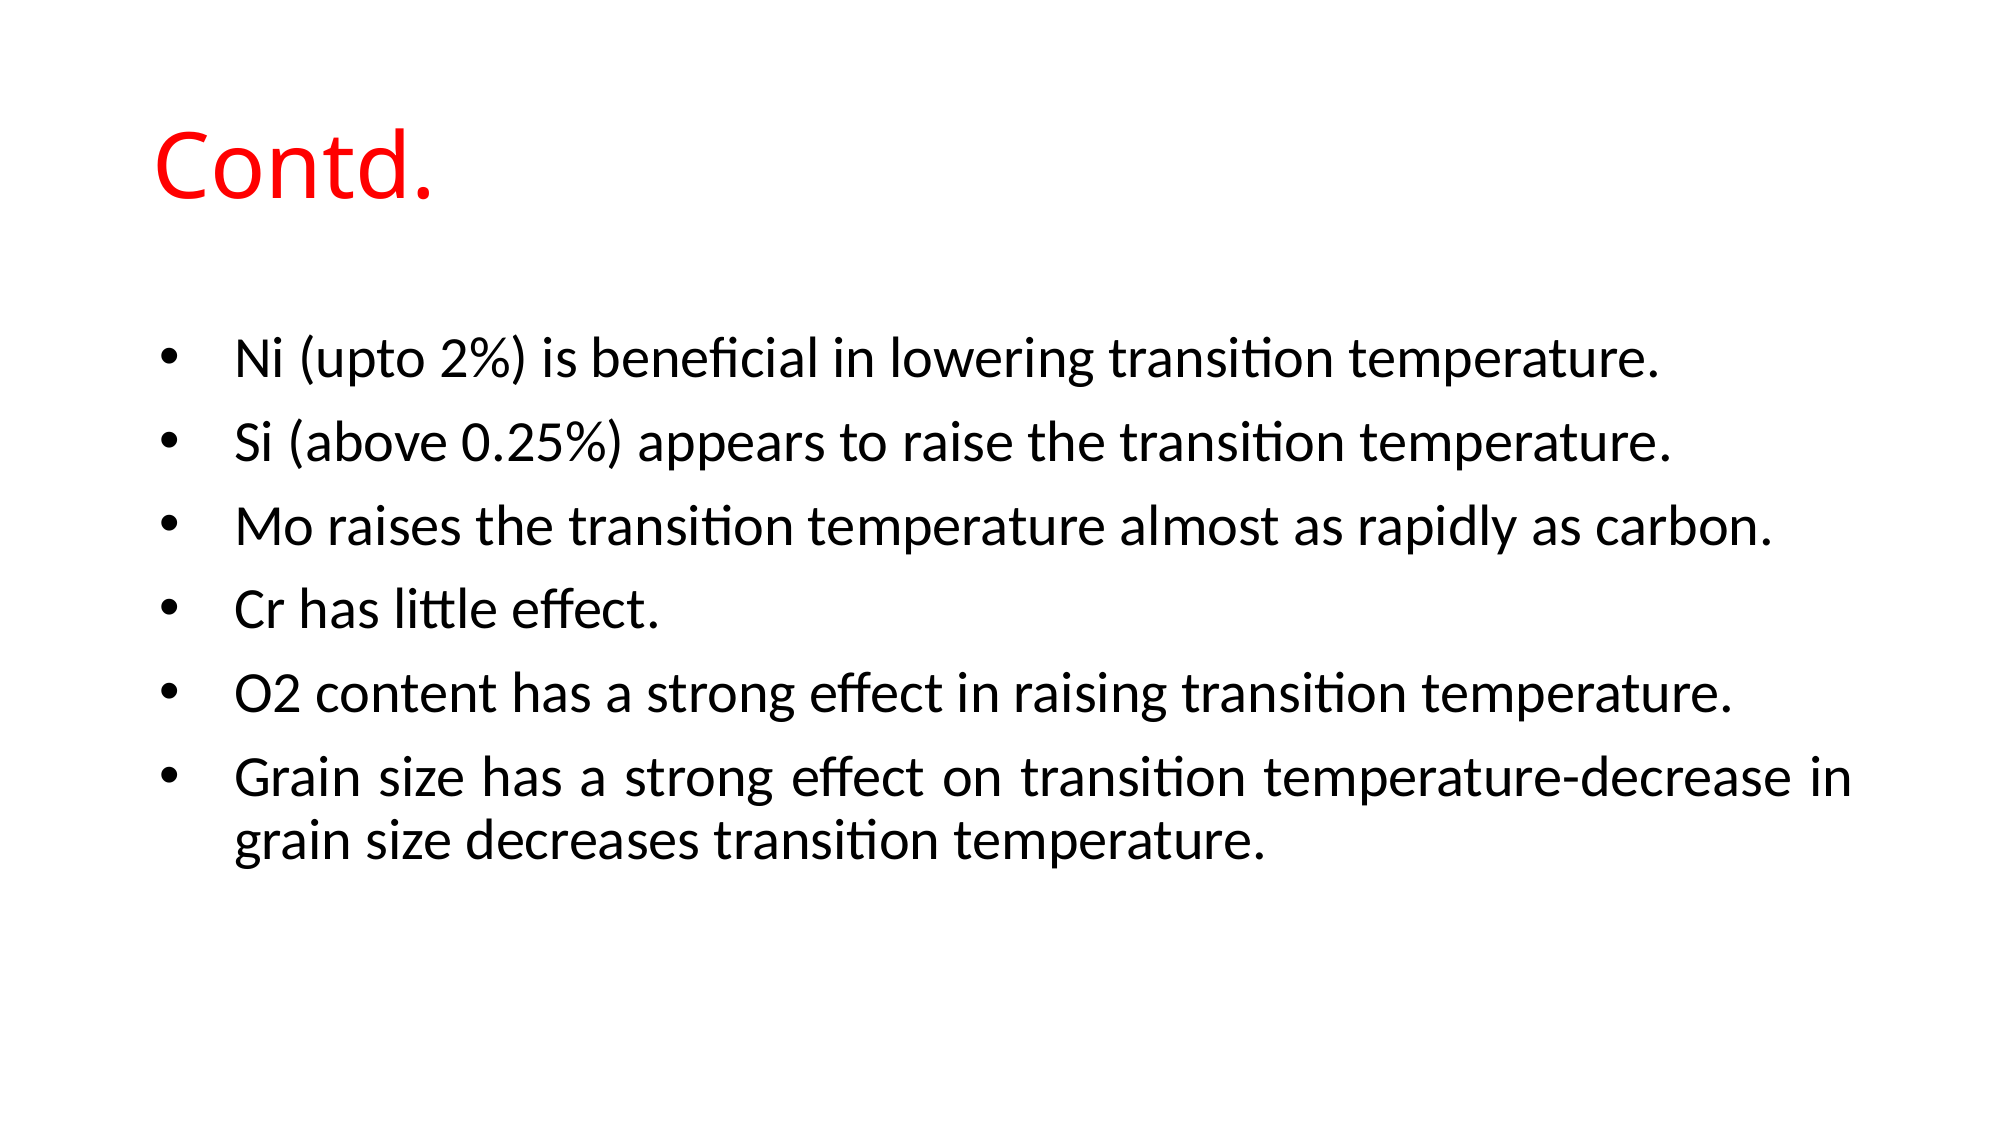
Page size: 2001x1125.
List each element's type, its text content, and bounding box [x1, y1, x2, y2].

title Contd. [137, 59, 1863, 278]
list Ni (upto 2%) is beneficial in lowering transition temperature. Si (above 0.25%) appears to raise the transition temperature. Mo raises the transition temperature almost as rapidly as carbon. Cr has little effect. O2 content has a strong effect in raising transition temperature. Grain size has a strong effect on transition temperature-decrease in grain size decreases transition temperature. [144, 228, 1870, 943]
